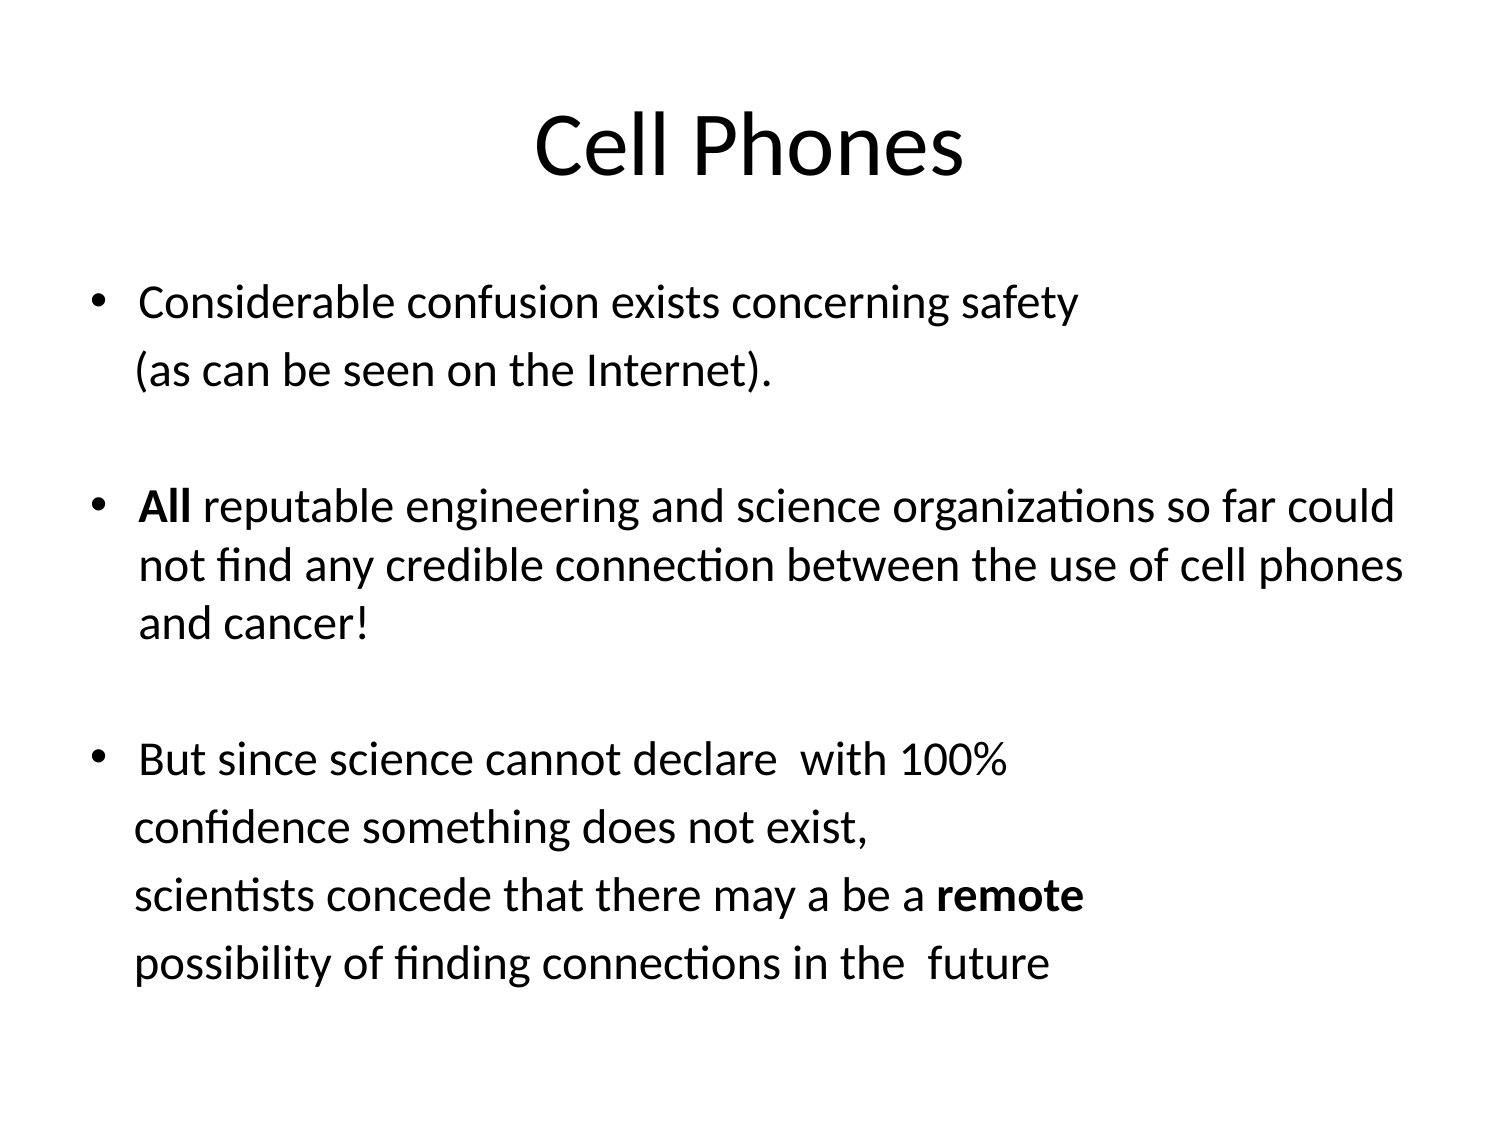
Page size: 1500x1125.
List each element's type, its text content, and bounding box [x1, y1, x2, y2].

title Cell Phones [75, 45, 1425, 233]
list Considerable confusion exists concerning safety (as can be seen on the Internet). All reputable engineering and science organizations so far could not find any credible connection between the use of cell phones and cancer! But since science cannot declare with 100% confidence something does not exist, scientists concede that there may a be a remote possibility of finding connections in the future [75, 262, 1425, 1005]
